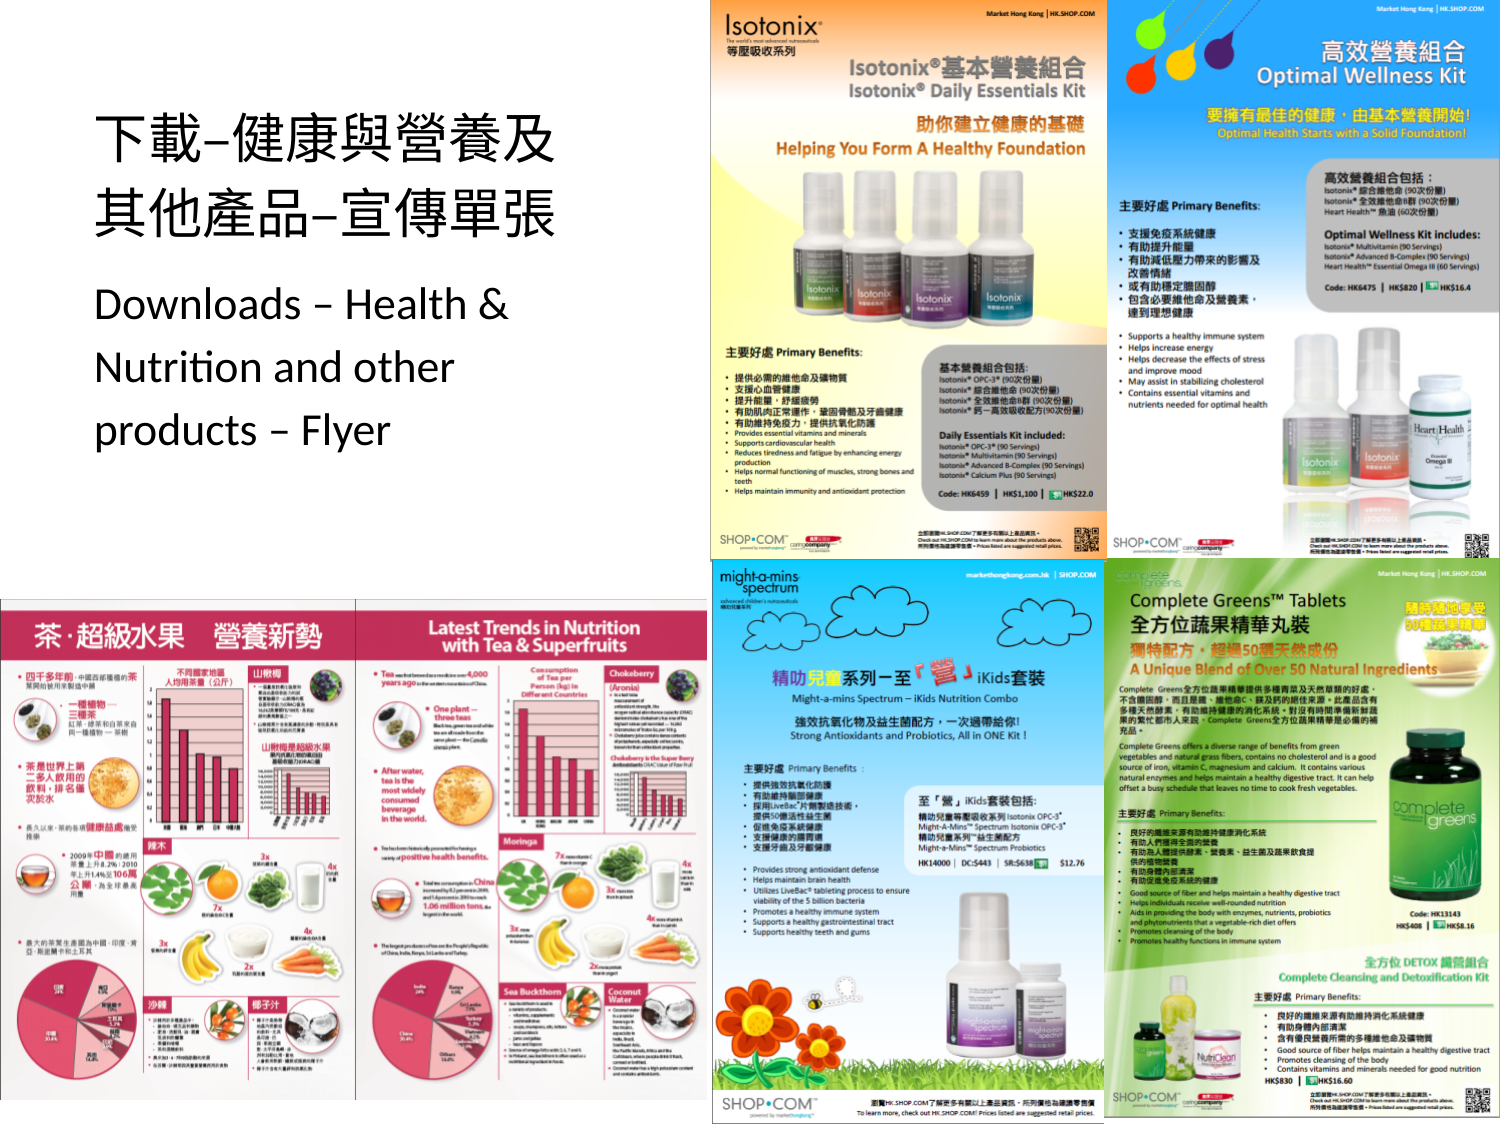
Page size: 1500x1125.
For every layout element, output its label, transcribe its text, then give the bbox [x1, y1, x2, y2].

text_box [710, 0, 1500, 1125]
text_box 下載–健康與營養及其他產品–宣傳單張 Downloads – Health & Nutrition and other products – Flyer [79, 87, 613, 463]
picture [0, 599, 707, 1101]
